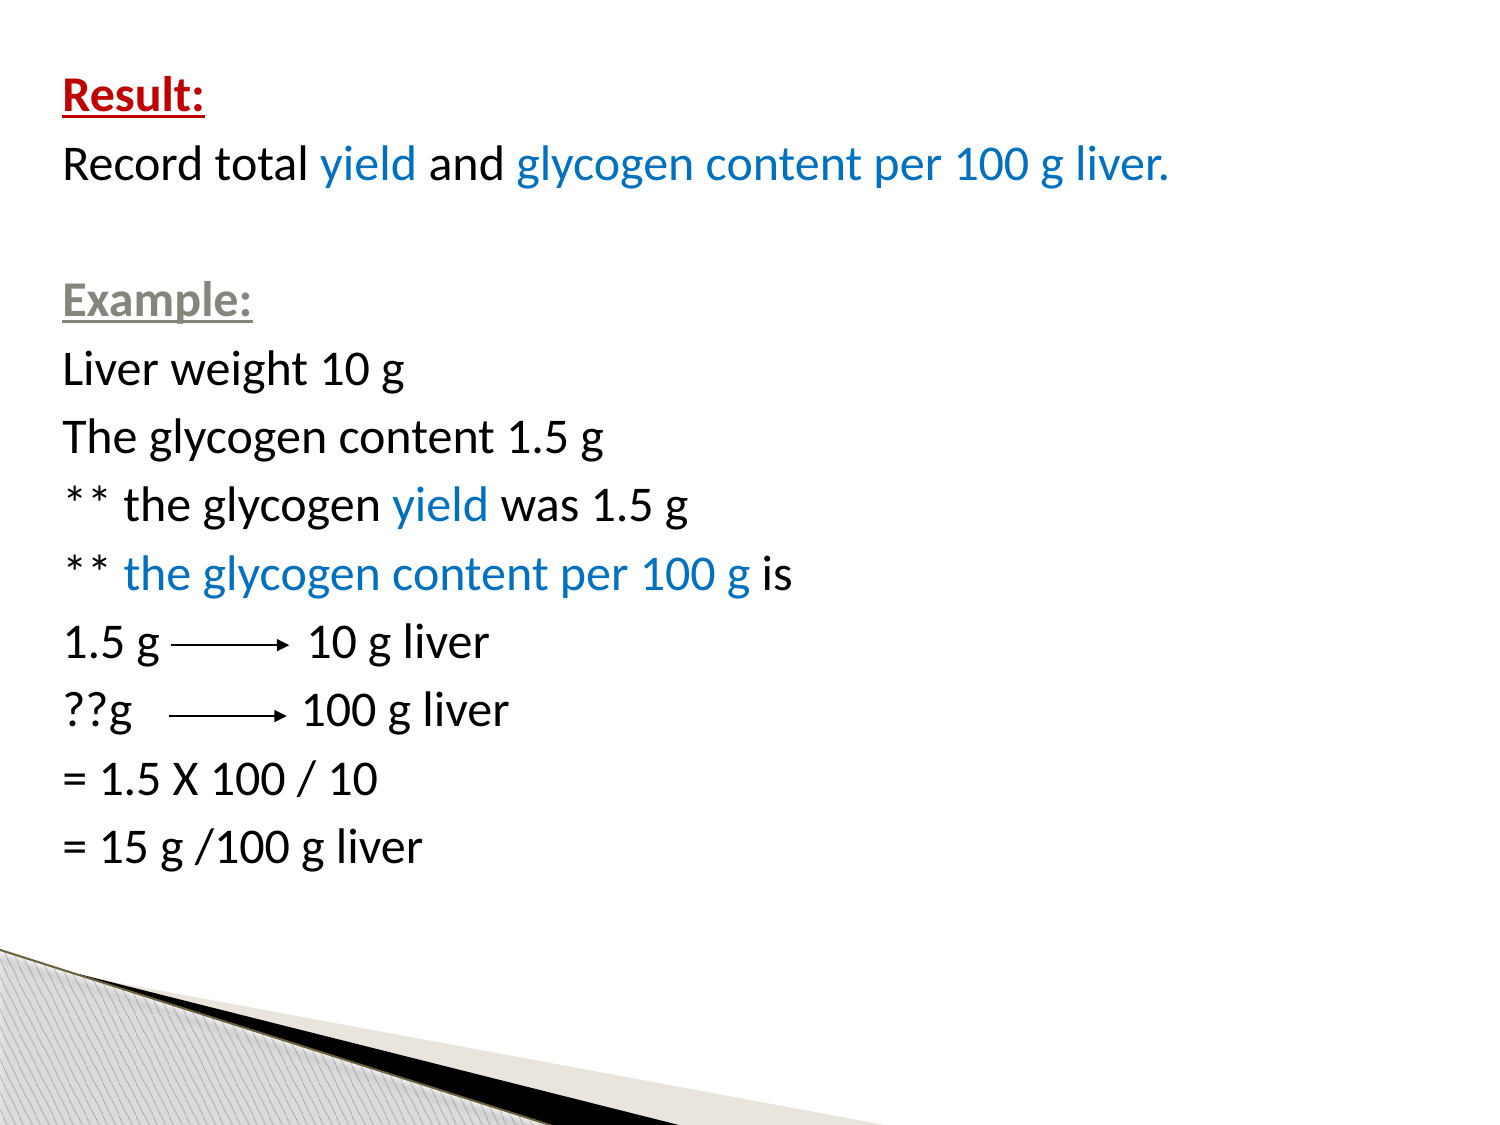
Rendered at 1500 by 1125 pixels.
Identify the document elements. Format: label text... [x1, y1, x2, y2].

list Result: Record total yield and glycogen content per 100 g liver. Example: Liver weight 10 g The glycogen content 1.5 g ** the glycogen yield was 1.5 g ** the glycogen content per 100 g is 1.5 g 10 g liver ??g 100 g liver = 1.5 X 100 / 10 = 15 g /100 g liver [29, 54, 1466, 1025]
